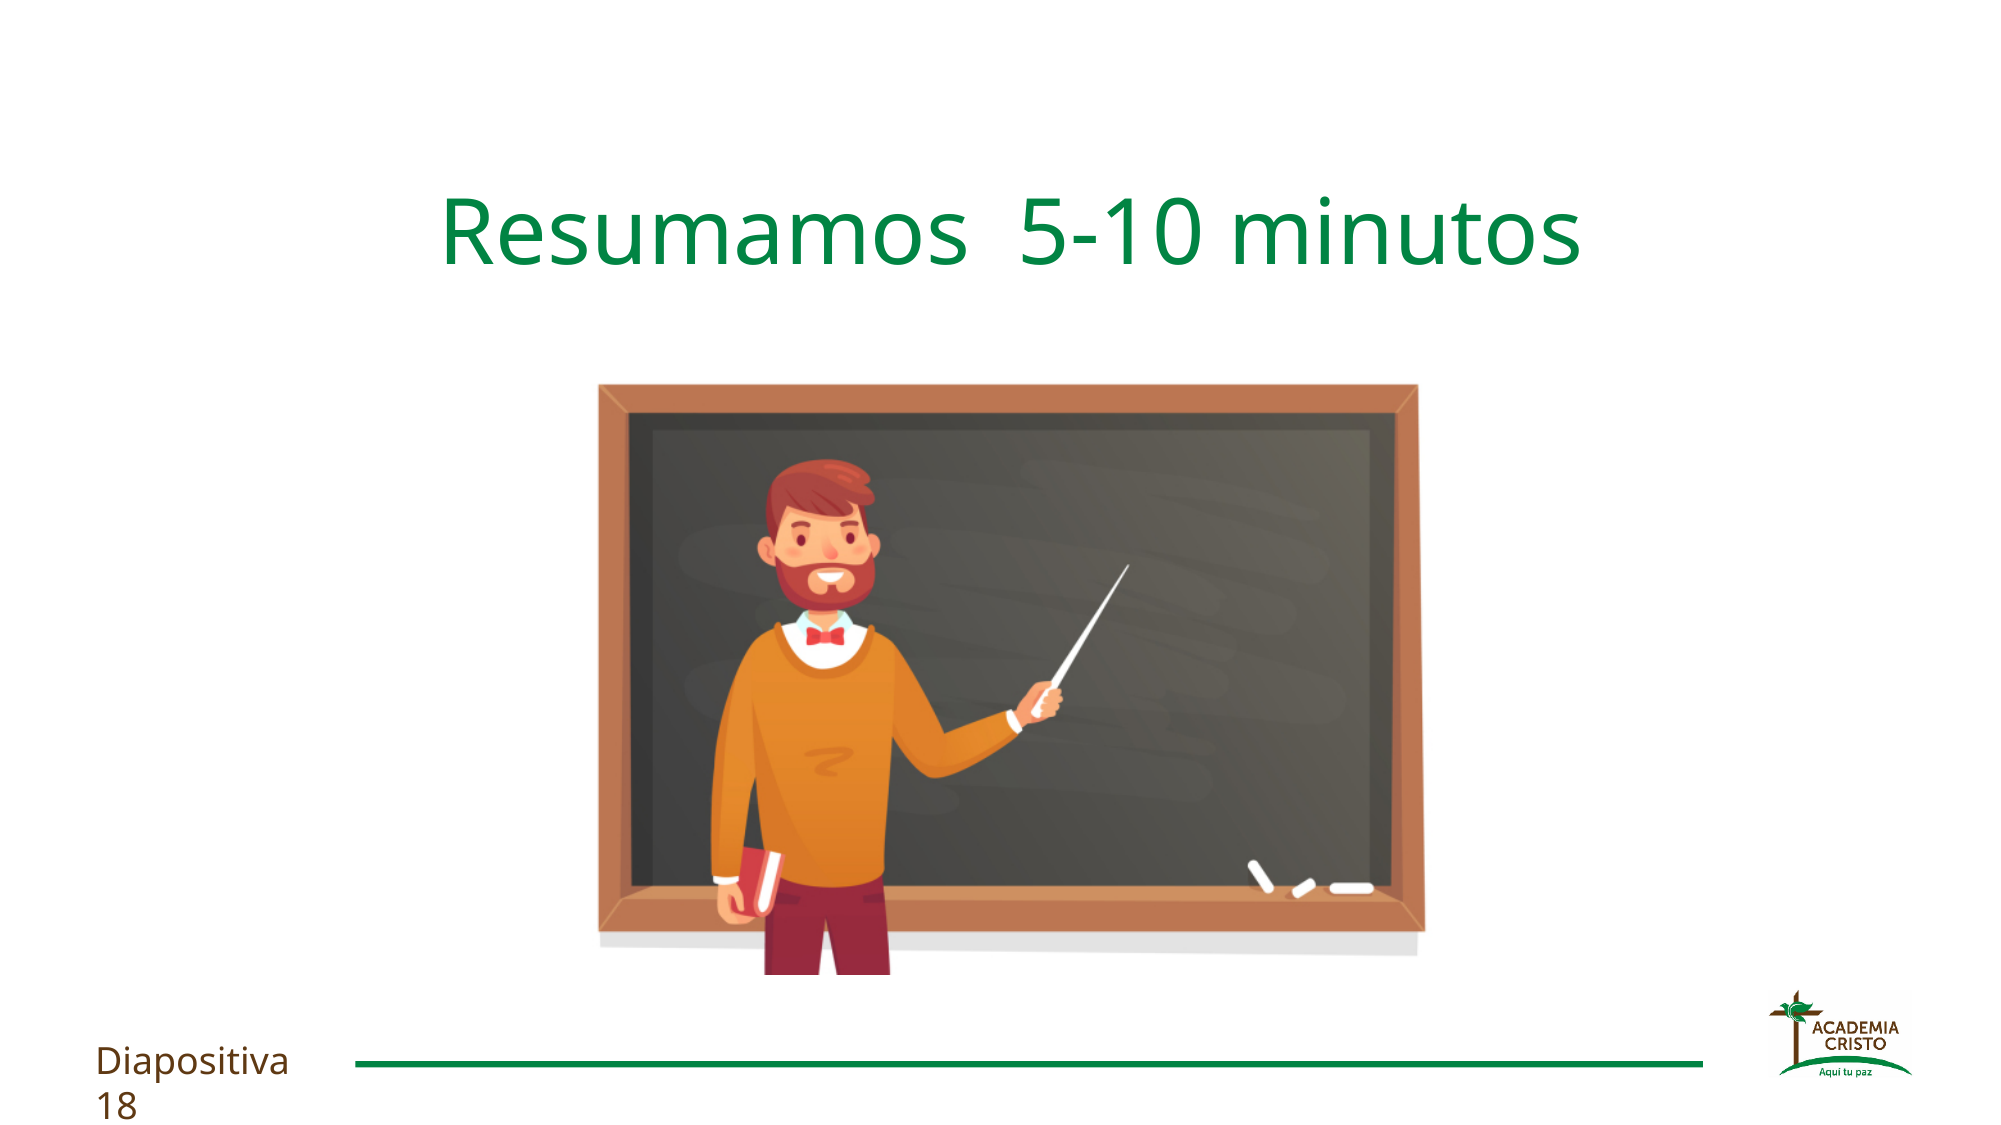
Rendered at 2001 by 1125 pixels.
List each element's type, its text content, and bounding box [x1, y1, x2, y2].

picture [499, 291, 1525, 975]
text_box Diapositiva 18 [80, 1029, 326, 1125]
picture [1760, 984, 1922, 1091]
text_box Resumamos 5-10 minutos [161, 165, 1862, 290]
